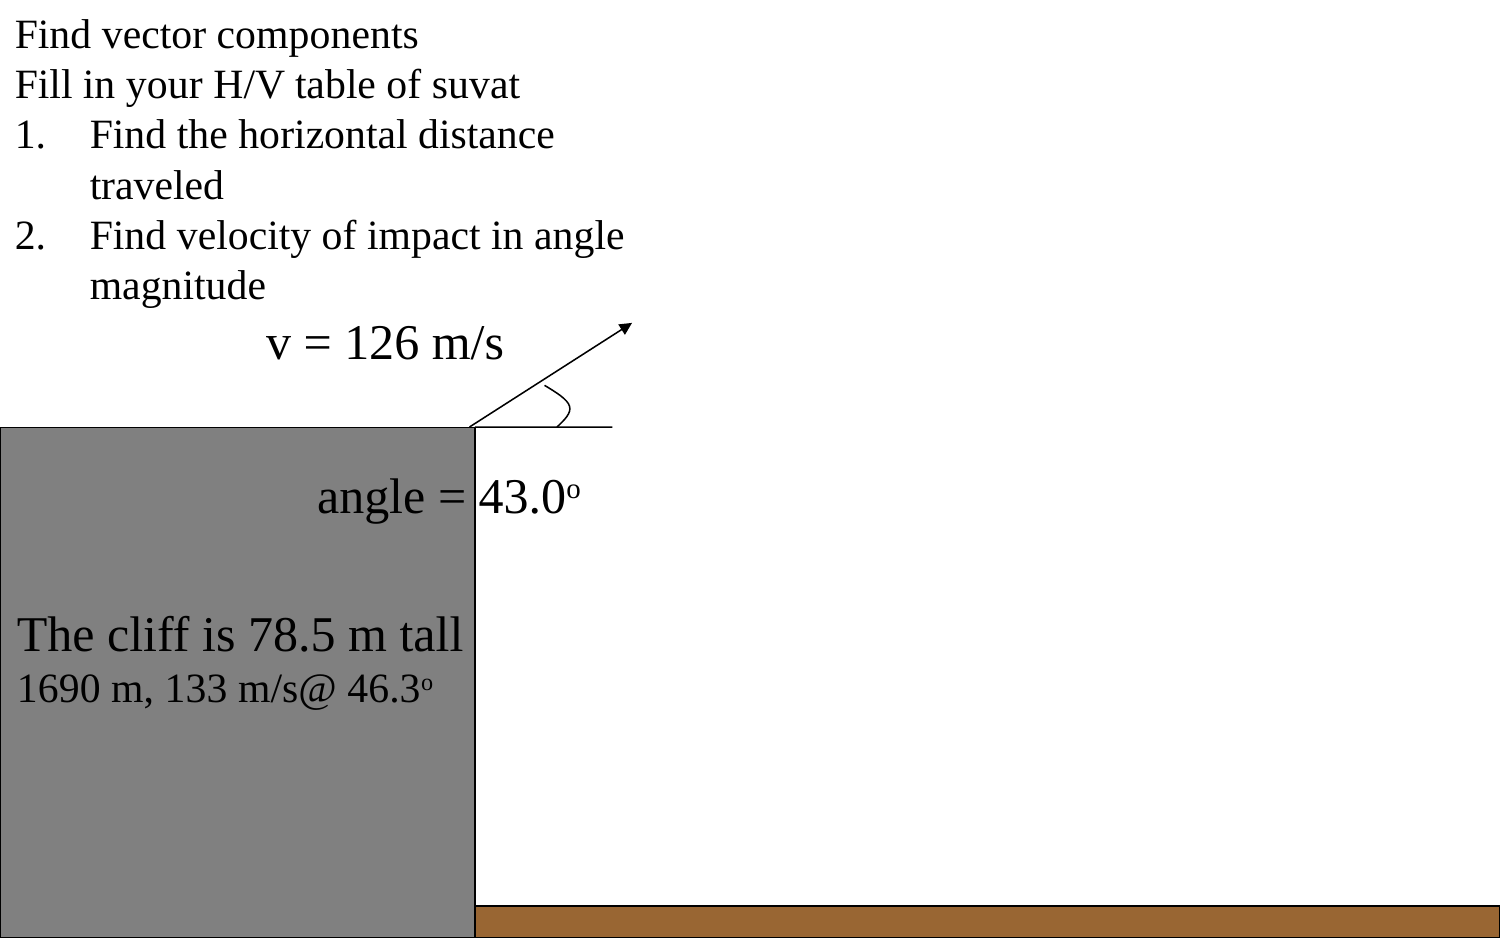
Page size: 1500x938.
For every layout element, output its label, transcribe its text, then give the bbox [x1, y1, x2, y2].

text_box v = 126 m/s [251, 315, 520, 377]
text_box The cliff is 78.5 m tall 1690 m, 133 m/s@ 46.3o [2, 593, 479, 719]
text_box angle = 43.0o [302, 456, 596, 531]
text_box [469, 322, 633, 428]
text_box [544, 385, 570, 427]
text_box Find vector components Fill in your H/V table of suvat Find the horizontal distance traveled Find velocity of impact in angle magnitude [0, 0, 700, 315]
text_box [0, 427, 475, 938]
text_box [475, 906, 1500, 938]
